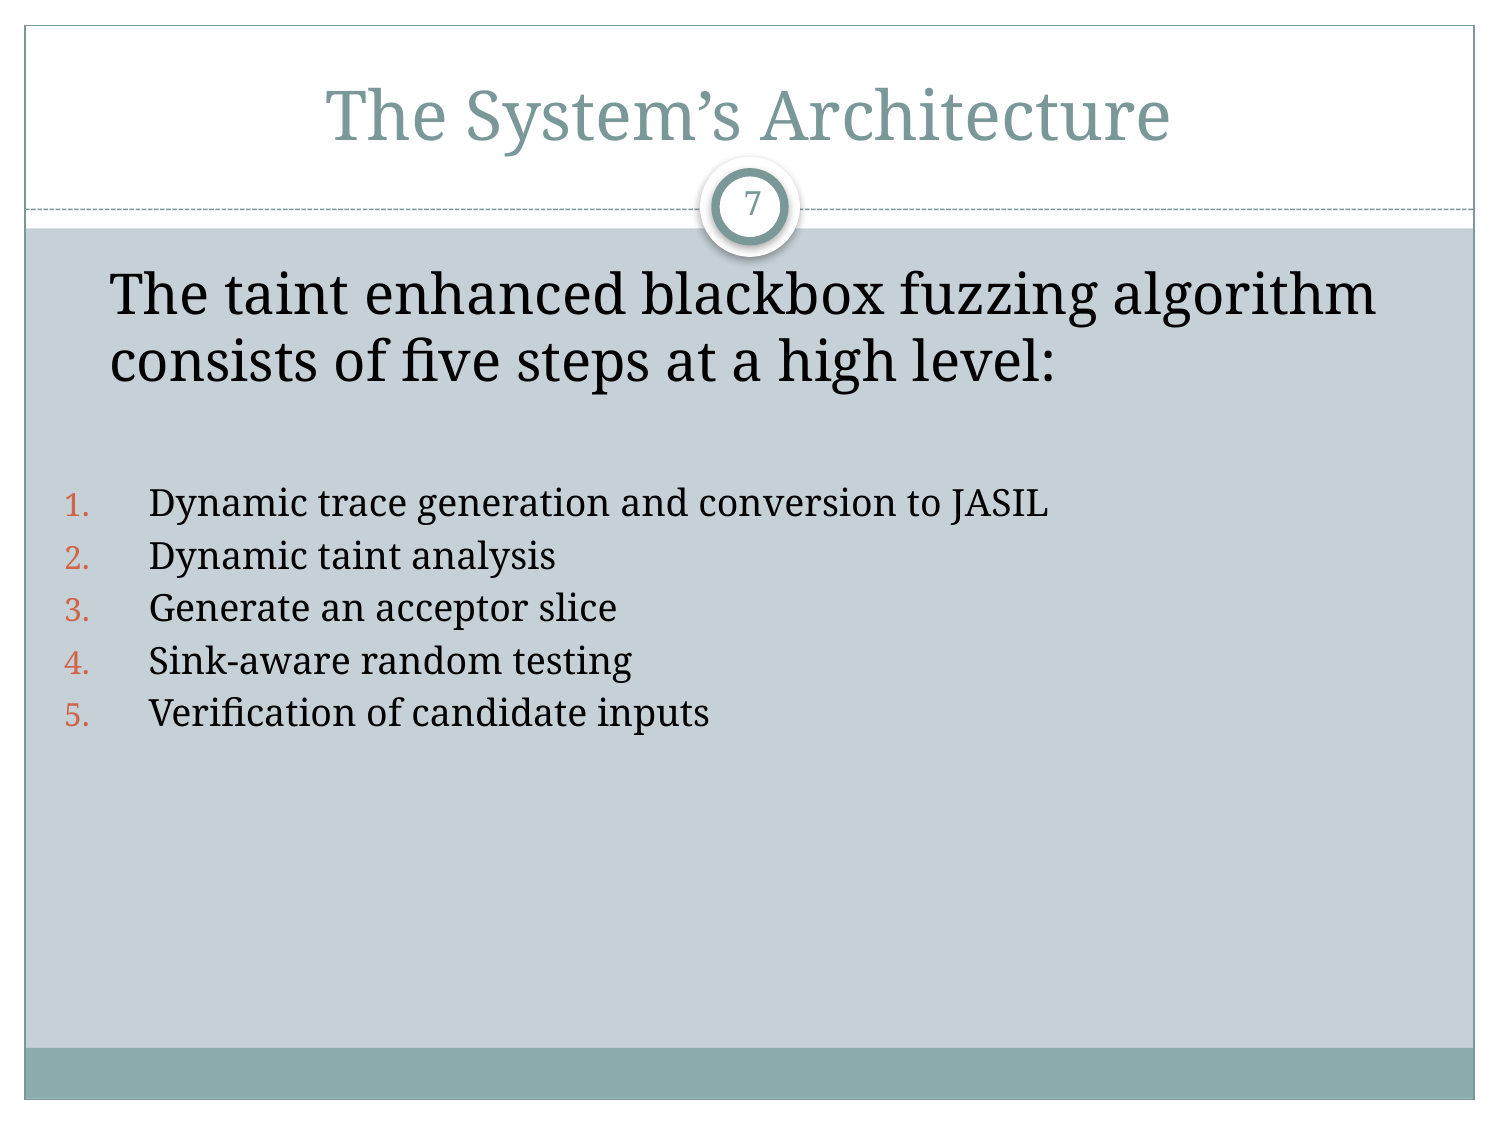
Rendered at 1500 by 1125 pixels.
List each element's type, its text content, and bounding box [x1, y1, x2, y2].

title The System’s Architecture [49, 37, 1450, 162]
slide_number 7 [715, 168, 791, 241]
list The taint enhanced blackbox fuzzing algorithm consists of five steps at a high level: Dynamic trace generation and conversion to JASIL Dynamic taint analysis Generate an acceptor slice Sink-aware random testing Verification of candidate inputs [49, 250, 1445, 1001]
